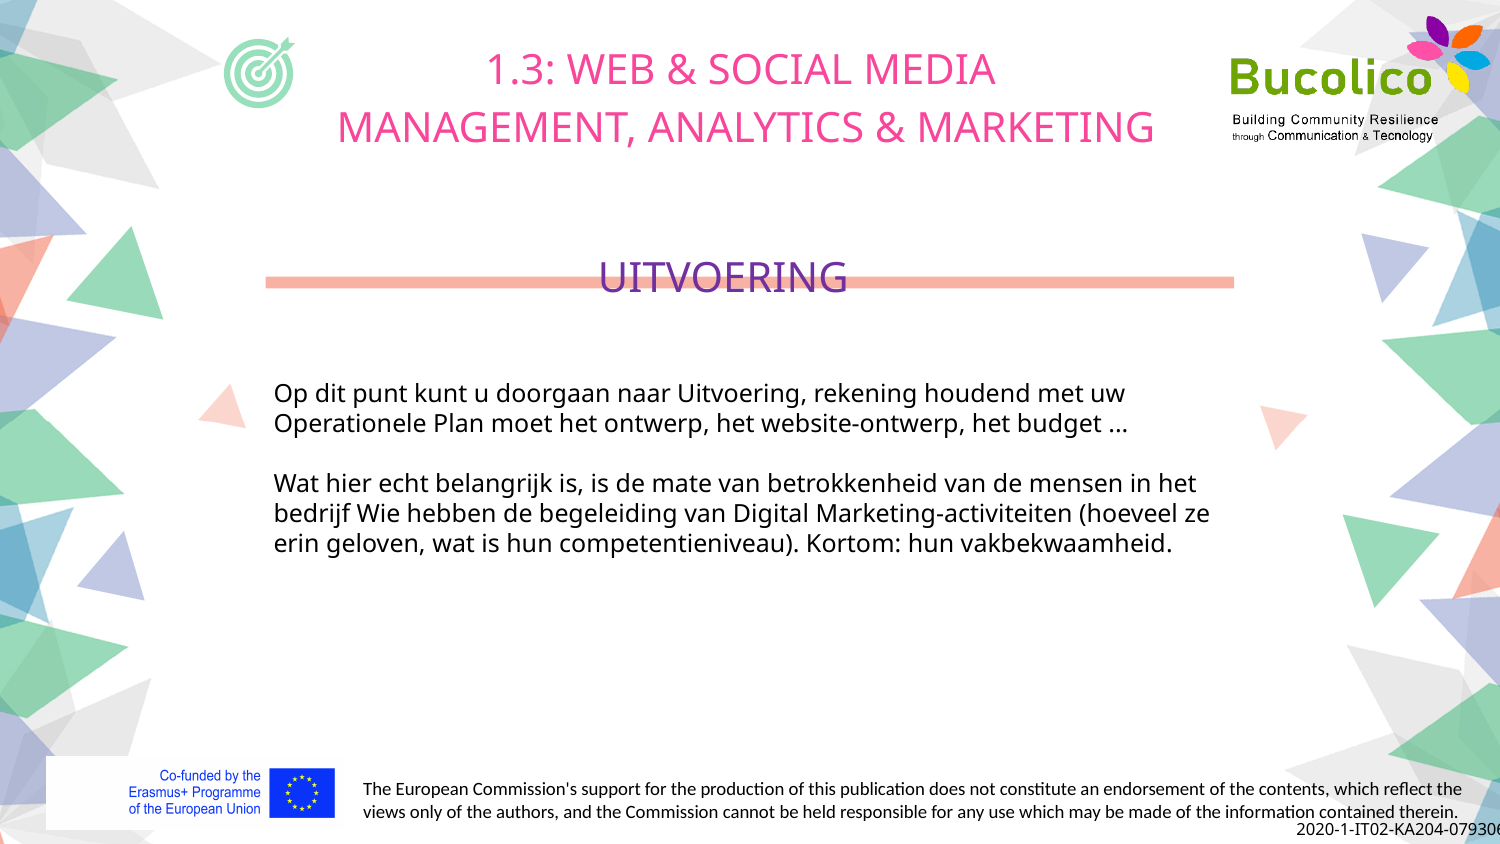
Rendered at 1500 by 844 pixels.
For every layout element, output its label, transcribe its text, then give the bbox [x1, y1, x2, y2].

text_box The European Commission's support for the production of this publication does not constitute an endorsement of the contents, which reflect the views only of the authors, and the Commission cannot be held responsible for any use which may be made of the information contained therein. [348, 769, 1486, 830]
text_box UITVOERING [583, 243, 899, 309]
text_box [221, 34, 298, 111]
text_box 1.3: WEB & SOCIAL MEDIA MANAGEMENT, ANALYTICS & MARKETING [223, 49, 1210, 145]
text_box [899, 275, 1236, 290]
picture [0, 0, 1500, 844]
text_box [264, 275, 583, 290]
text_box Op dit punt kunt u doorgaan naar Uitvoering, rekening houdend met uw Operationele Plan moet het ontwerp, het website-ontwerp, het budget ... Wat hier echt belangrijk is, is de mate van betrokkenheid van de mensen in het bedrijf Wie hebben de begeleiding van Digital Marketing-activiteiten (hoeveel ze erin geloven, wat is hun competentieniveau). Kortom: hun vakbekwaamheid. [258, 370, 1235, 565]
